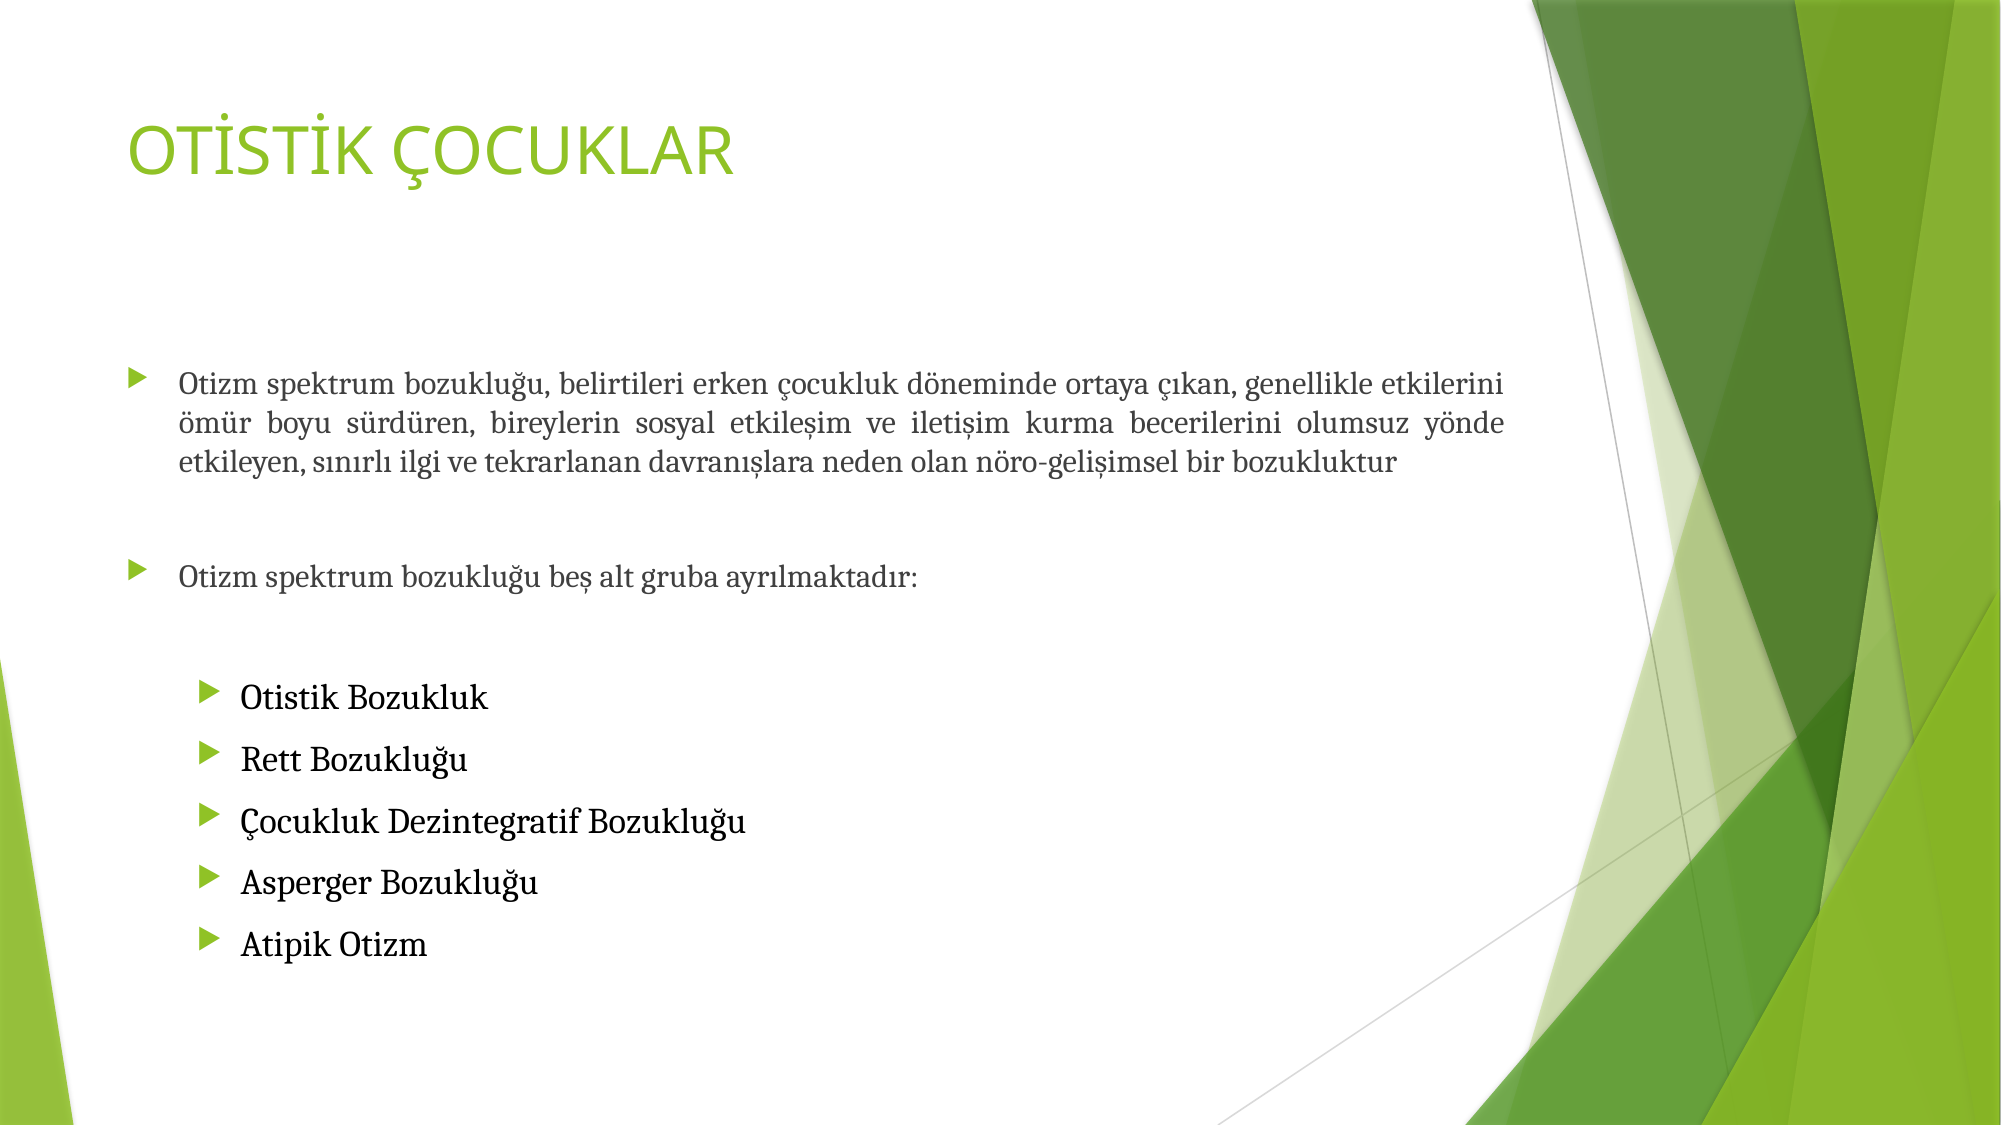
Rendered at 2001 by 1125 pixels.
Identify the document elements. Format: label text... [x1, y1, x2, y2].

list Otizm spektrum bozukluğu, belirtileri erken çocukluk döneminde ortaya çıkan, genellikle etkilerini ömür boyu sürdüren, bireylerin sosyal etkileşim ve iletişim kurma becerilerini olumsuz yönde etkileyen, sınırlı ilgi ve tekrarlanan davranışlara neden olan nöro-gelişimsel bir bozukluktur Otizm spektrum bozukluğu beş alt gruba ayrılmaktadır: Otistik Bozukluk Rett Bozukluğu Çocukluk Dezintegratif Bozukluğu Asperger Bozukluğu Atipik Otizm [111, 354, 1522, 992]
title OTİSTİK ÇOCUKLAR [111, 99, 1522, 317]
